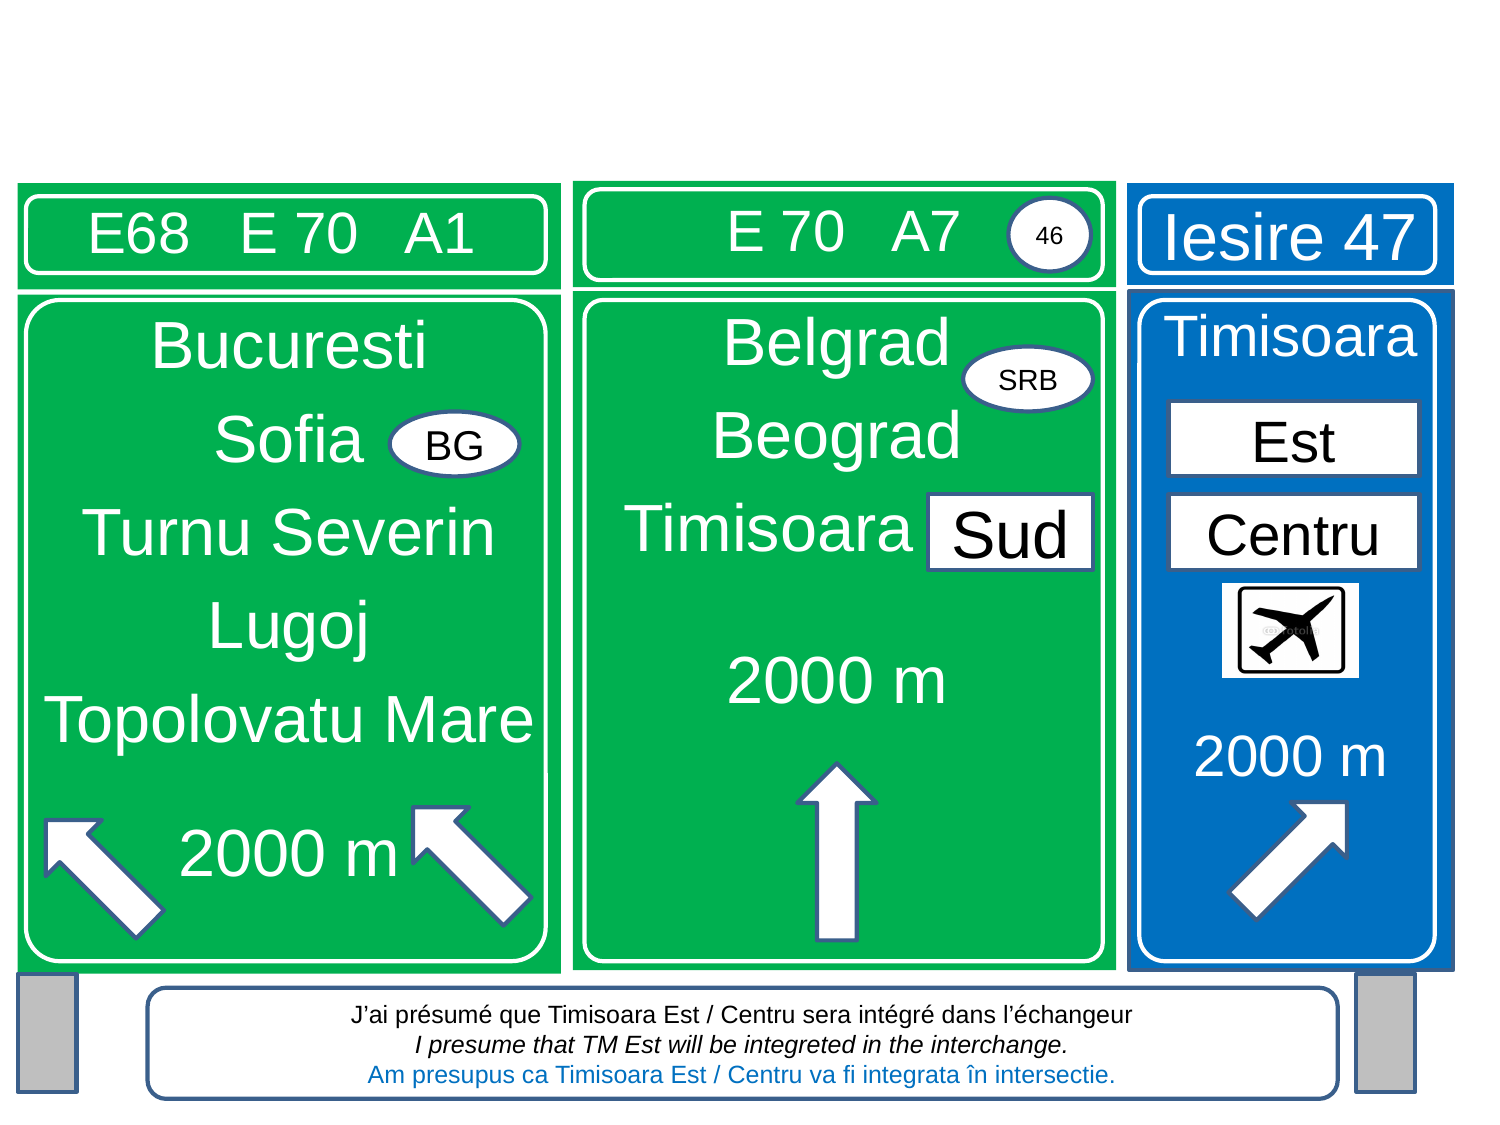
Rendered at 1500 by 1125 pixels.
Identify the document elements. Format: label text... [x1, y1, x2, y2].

text_box [16, 972, 79, 1094]
picture [1221, 583, 1360, 678]
text_box [582, 297, 1105, 964]
text_box [582, 187, 1105, 283]
list Bucuresti Sofia Turnu Severin Lugoj Topolovatu Mare 2000 m 2000 m [17, 294, 561, 974]
text_box [23, 297, 548, 964]
text_box Timisoara 2000 m [1127, 289, 1455, 972]
text_box J’ai présumé que Timisoara Est / Centru sera intégré dans l’échangeur I presume that TM Est will be integreted in the interchange. Am presupus ca Timisoara Est / Centru va fi integrata în intersectie. [145, 985, 1340, 1101]
text_box [1137, 194, 1438, 276]
list E68 E 70 A1 [17, 183, 561, 290]
list Belgrad Beograd Timisoara Sud 2000 m [572, 291, 1117, 971]
list E 70 A7 [572, 180, 1117, 288]
text_box [1354, 972, 1417, 1094]
text_box Iesire 47 [1123, 179, 1458, 289]
text_box [1137, 297, 1437, 964]
text_box 46 [1006, 195, 1094, 274]
text_box [23, 194, 548, 276]
